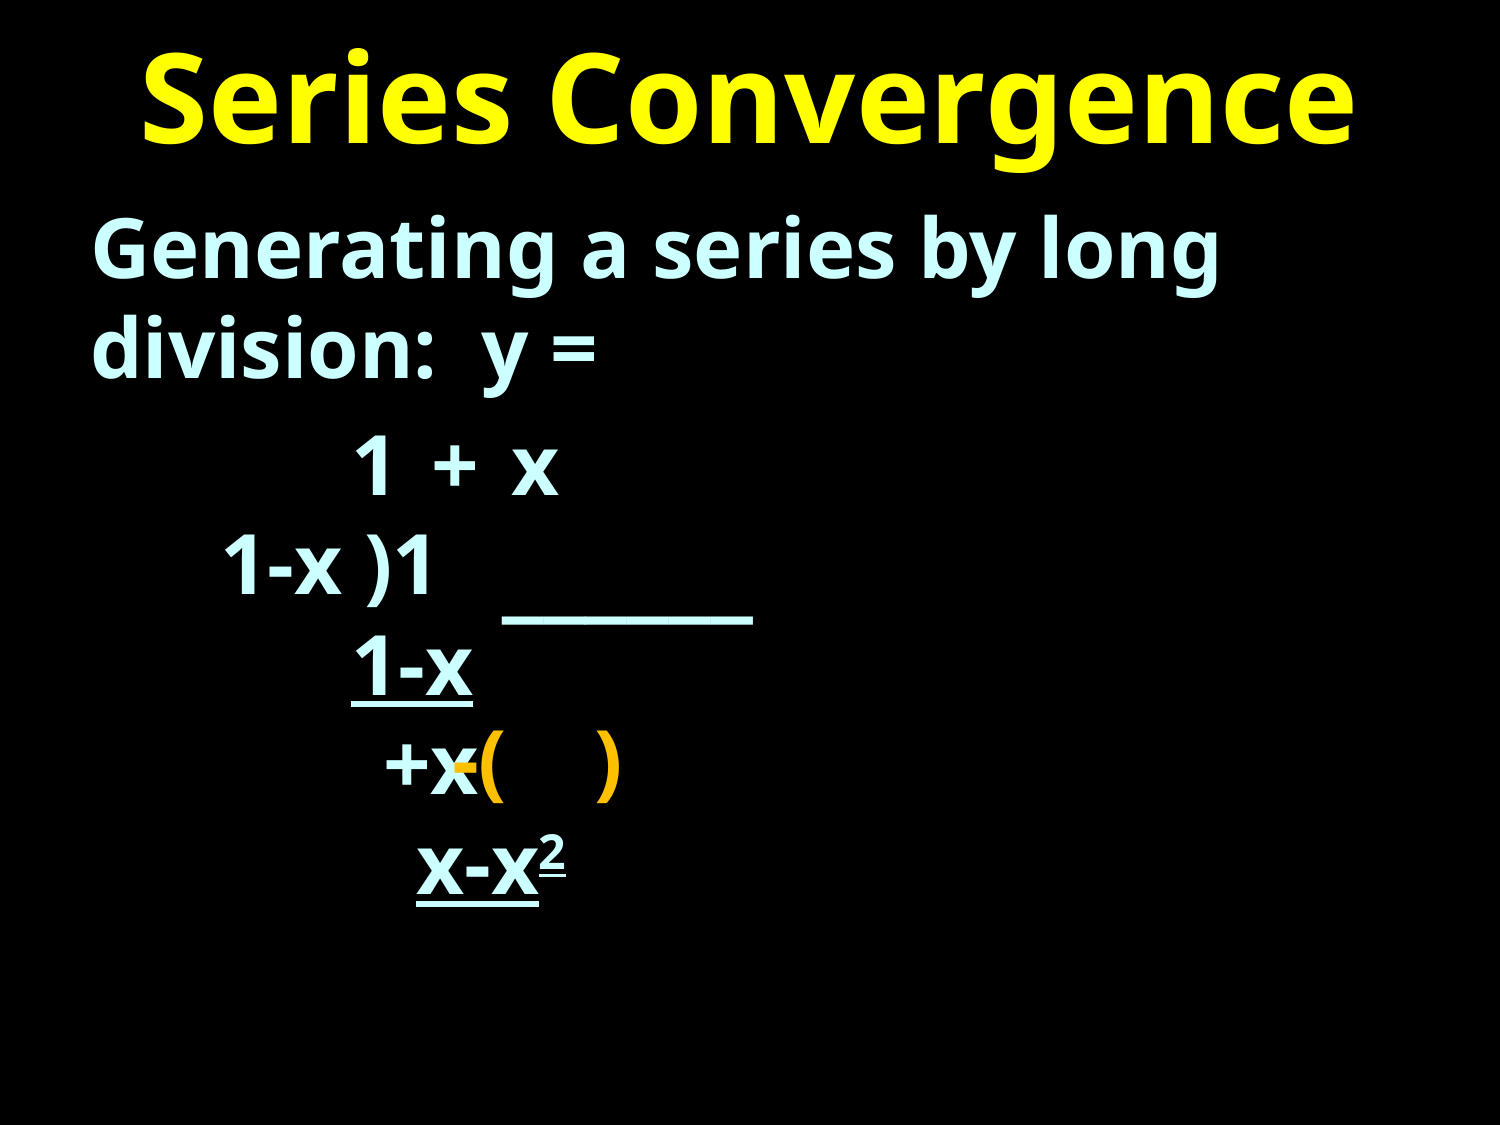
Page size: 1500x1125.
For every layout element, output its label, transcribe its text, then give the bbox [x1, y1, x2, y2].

title Series Convergence [0, 0, 1500, 188]
text_box ¯¯¯¯¯¯ [487, 481, 863, 625]
text_box -( ) [437, 699, 775, 815]
